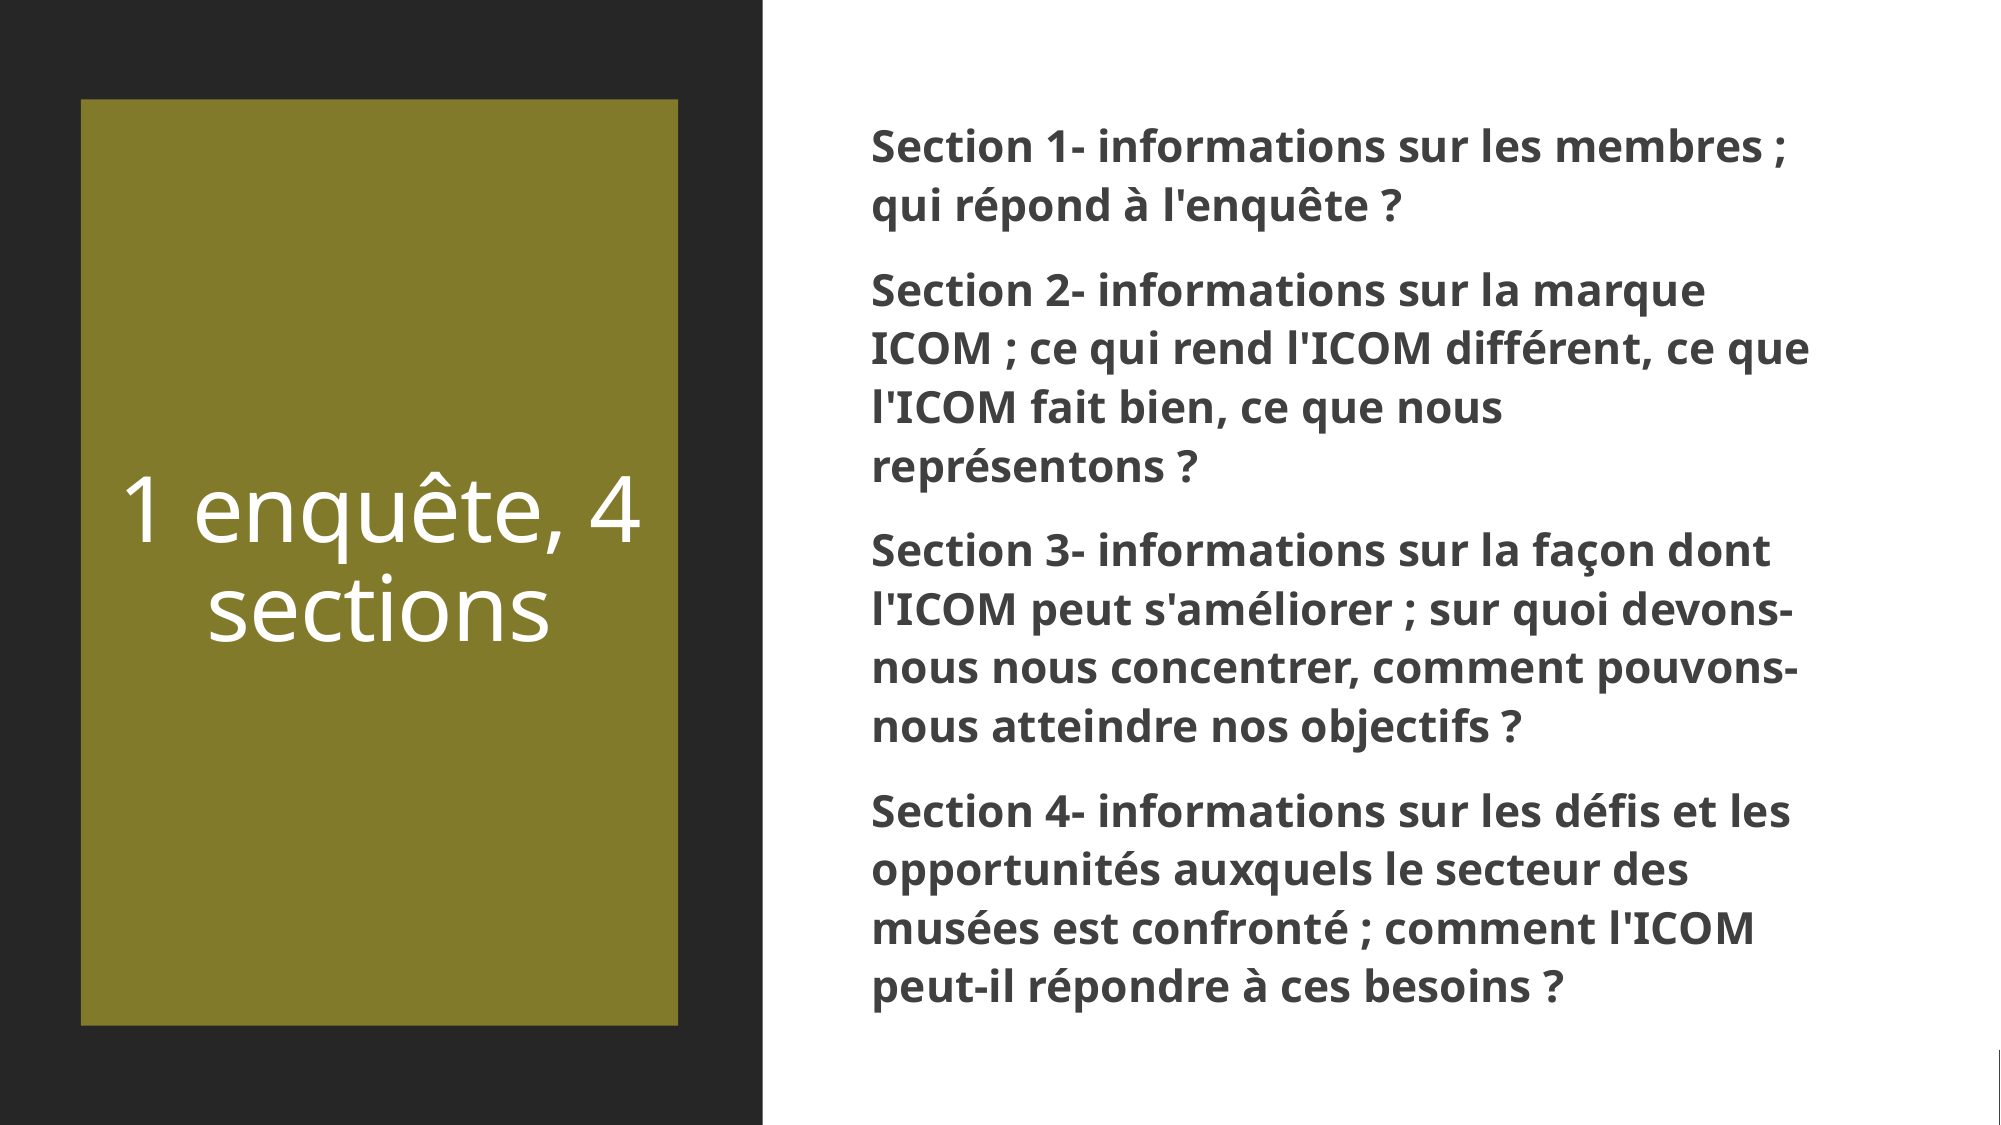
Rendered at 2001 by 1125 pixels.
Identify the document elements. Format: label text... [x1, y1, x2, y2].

list Section 1- informations sur les membres ; qui répond à l'enquête ? Section 2- informations sur la marque ICOM ; ce qui rend l'ICOM différent, ce que l'ICOM fait bien, ce que nous représentons ? Section 3- informations sur la façon dont l'ICOM peut s'améliorer ; sur quoi devons-nous nous concentrer, comment pouvons-nous atteindre nos objectifs ? Section 4- informations sur les défis et les opportunités auxquels le secteur des musées est confronté ; comment l'ICOM peut-il répondre à ces besoins ? [858, 99, 1830, 1026]
text_box [764, 0, 2000, 1125]
title 1 enquête, 4 sections [80, 99, 679, 1026]
text_box [0, 0, 764, 1125]
